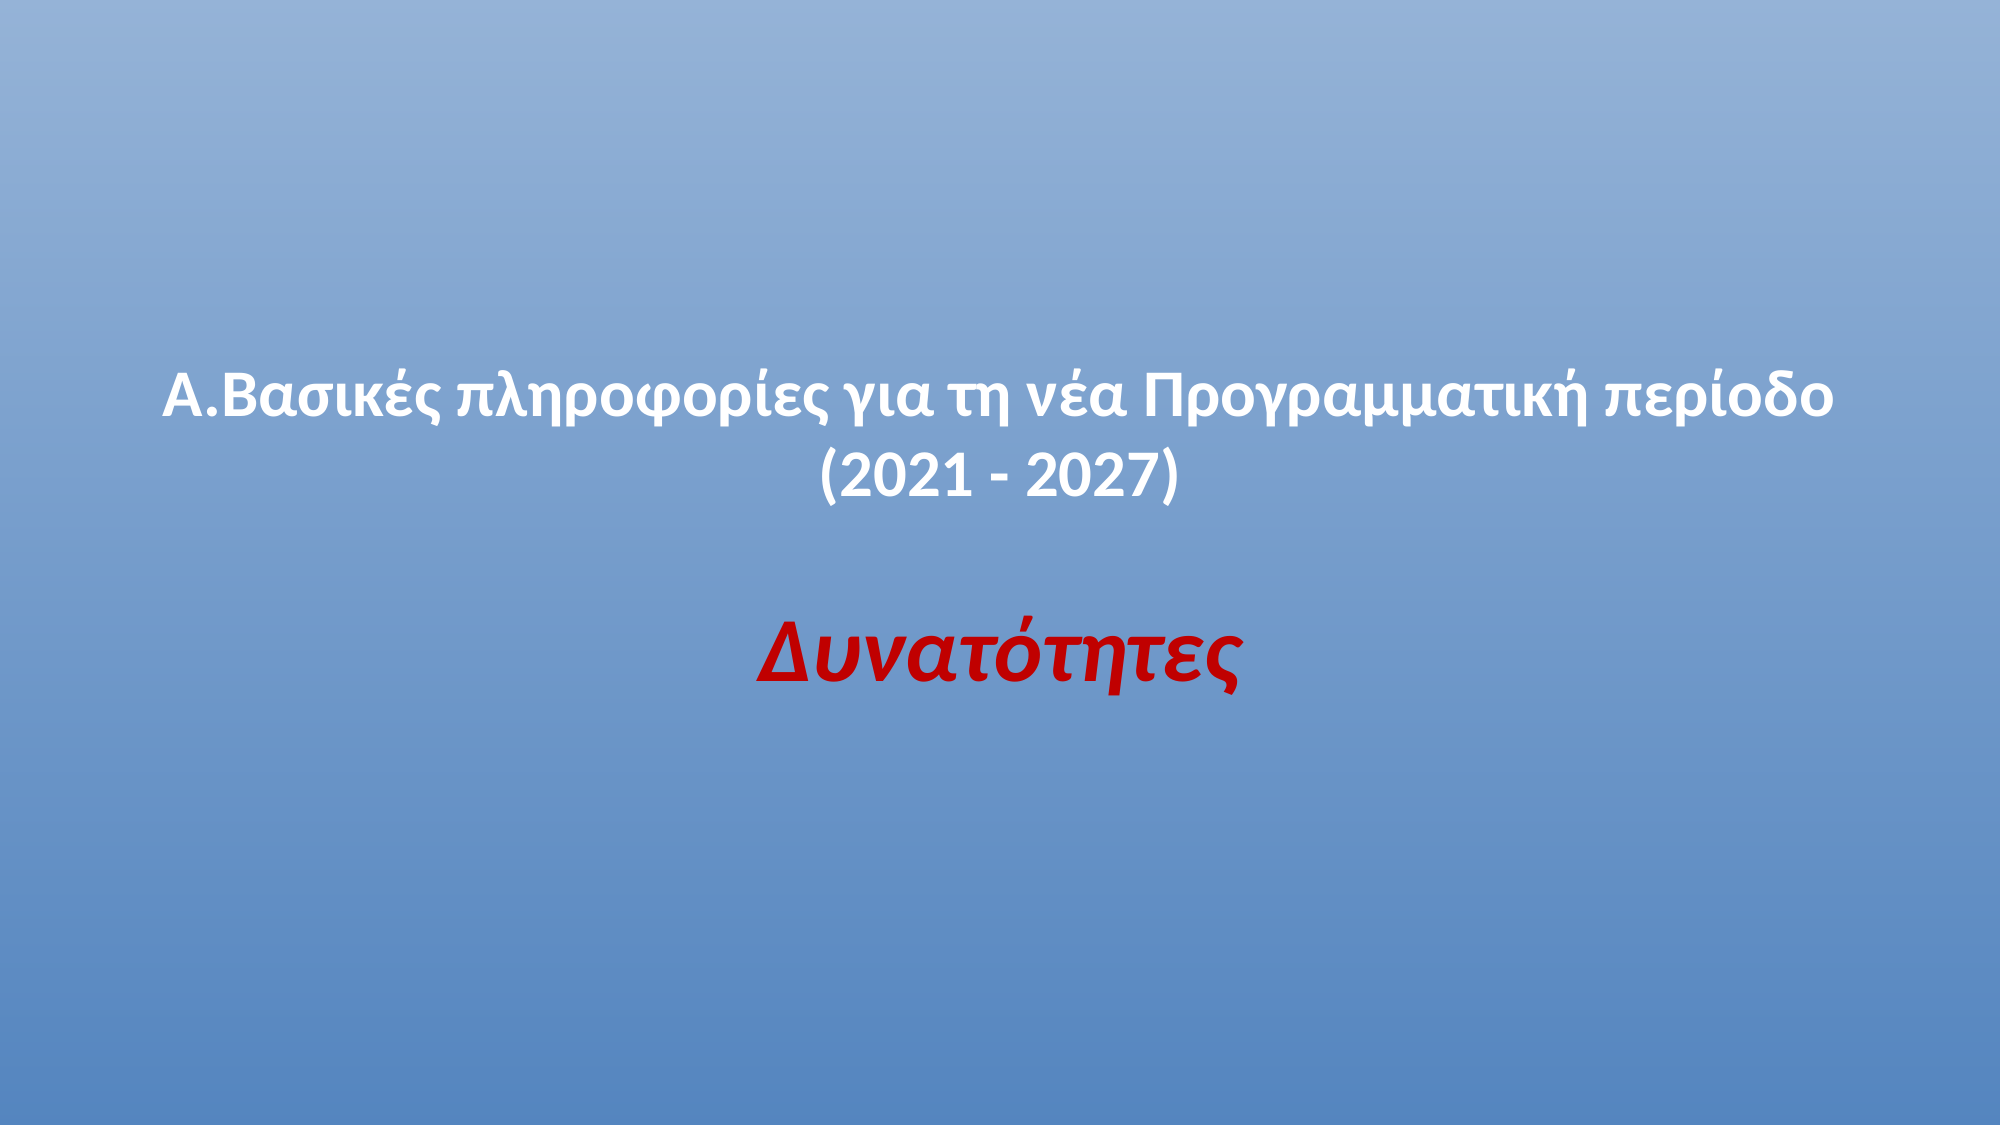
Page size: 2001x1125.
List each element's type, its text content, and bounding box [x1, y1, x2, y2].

title Α.Βασικές πληροφορίες για τη νέα Προγραμματική περίοδο (2021 - 2027) Δυνατότητες [150, 349, 1850, 784]
